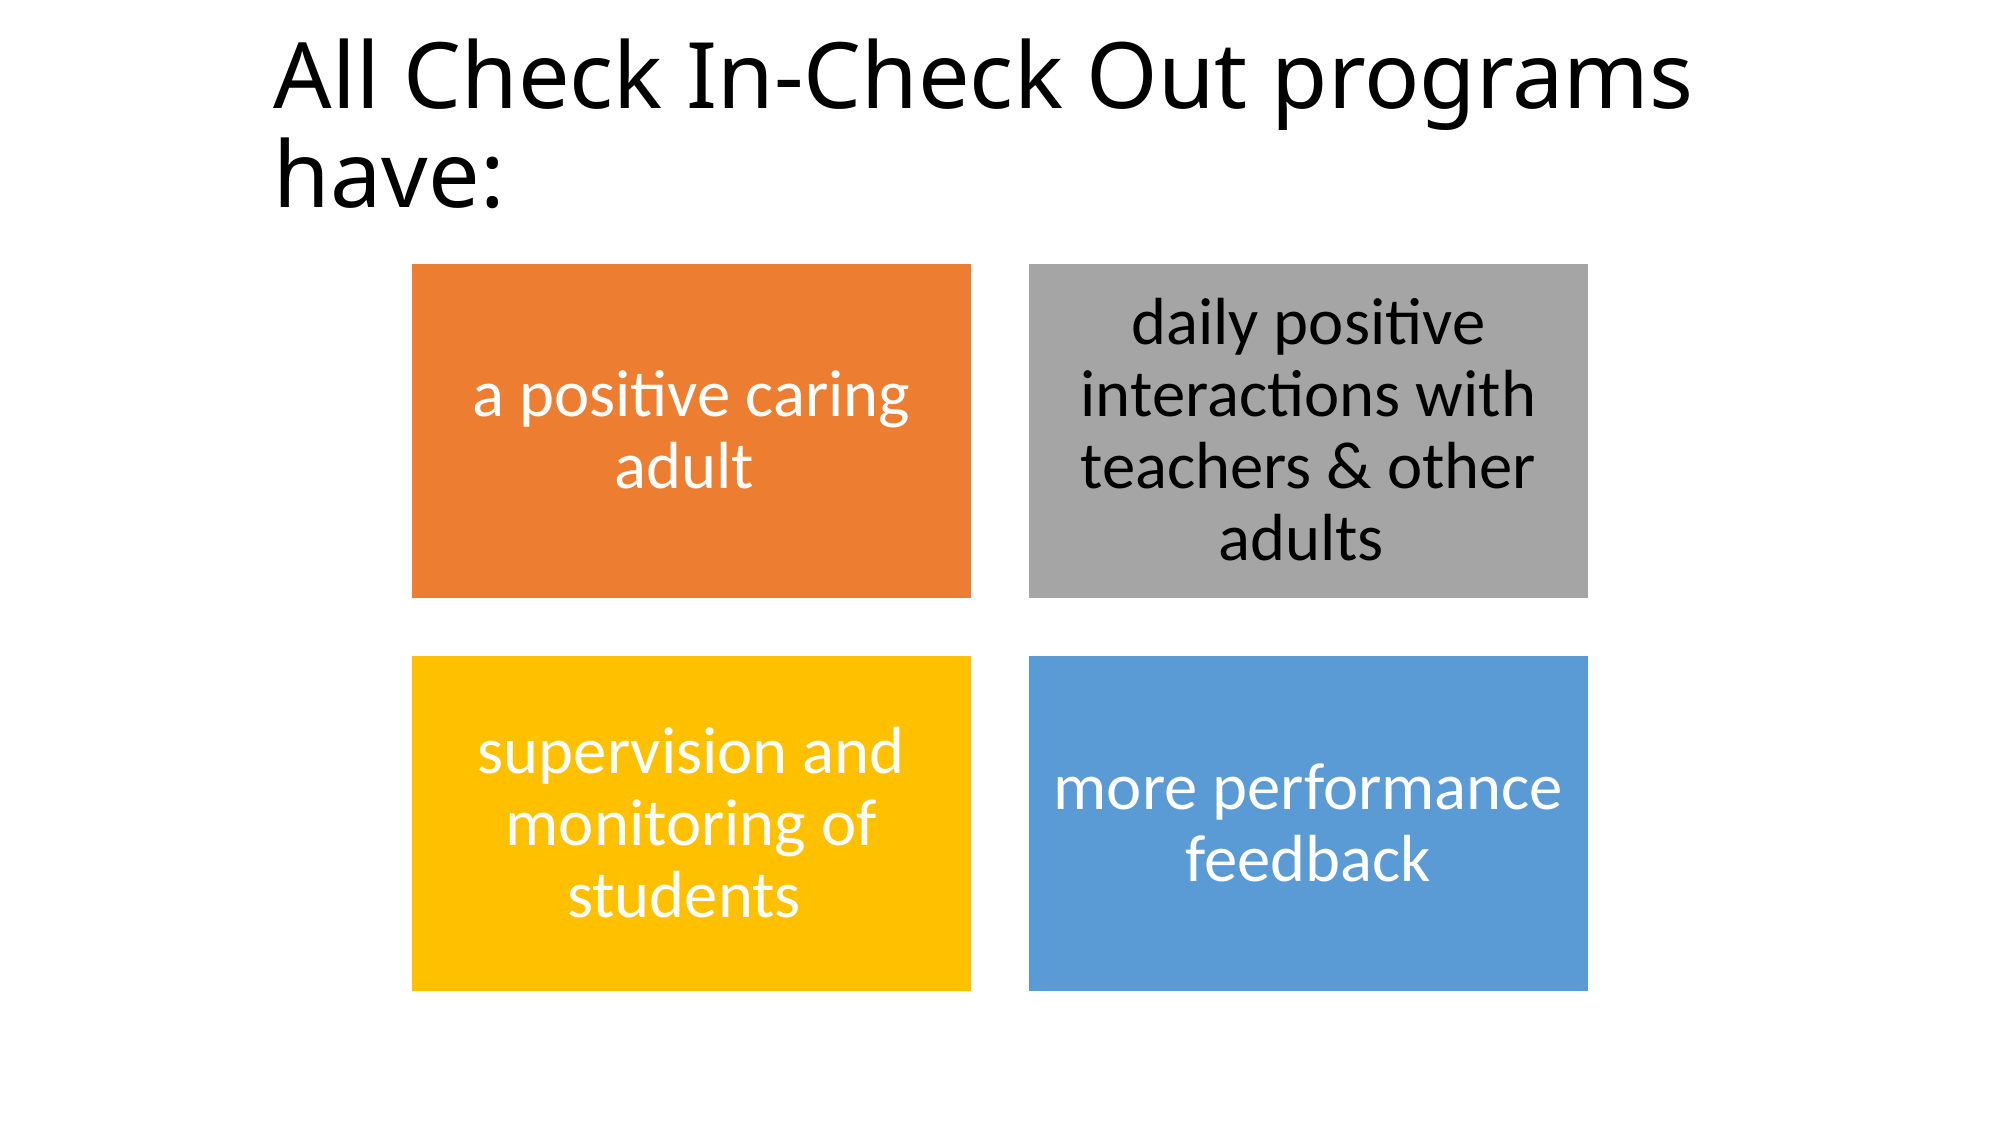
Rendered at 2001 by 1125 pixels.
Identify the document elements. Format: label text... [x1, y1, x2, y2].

title All Check In-Check Out programs have: [258, 12, 1859, 246]
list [324, 262, 1675, 992]
